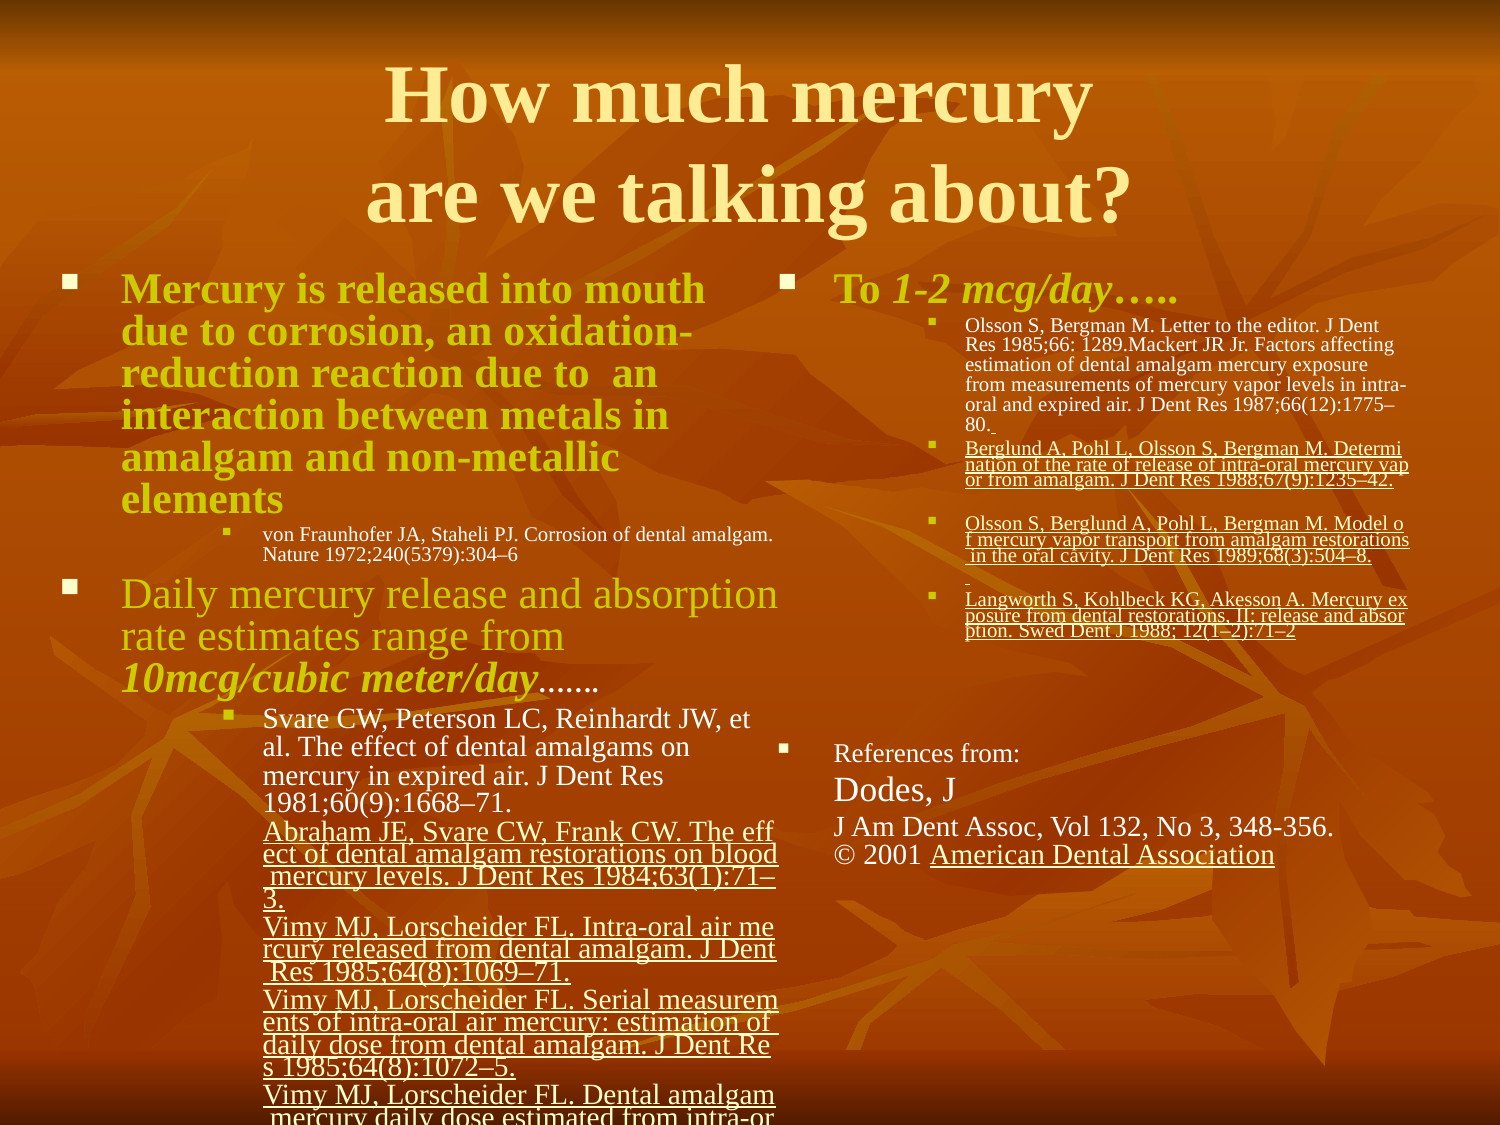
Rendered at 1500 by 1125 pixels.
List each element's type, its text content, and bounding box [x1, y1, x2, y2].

list To 1-2 mcg/day….. Olsson S, Bergman M. Letter to the editor. J Dent Res 1985;66: 1289. Mackert JR Jr. Factors affecting estimation of dental amalgam mercury exposure from measurements of mercury vapor levels in intra-oral and expired air. J Dent Res 1987;66(12):1775–80. Berglund A, Pohl L, Olsson S, Bergman M. Determination of the rate of release of intra-oral mercury vapor from amalgam. J Dent Res 1988;67(9):1235–42. Olsson S, Berglund A, Pohl L, Bergman M. Model of mercury vapor transport from amalgam restorations in the oral cavity. J Dent Res 1989;68(3):504–8. Langworth S, Kohlbeck KG, Akesson A. Mercury exposure from dental restorations, II: release and absorption. Swed Dent J 1988; 12(1–2):71–2 References from: Dodes, J J Am Dent Assoc, Vol 132, No 3, 348-356. © 2001 American Dental Association [762, 262, 1426, 1006]
list Mercury is released into mouth due to corrosion, an oxidation-reduction reaction due to an interaction between metals in amalgam and non-metallic elements von Fraunhofer JA, Staheli PJ. Corrosion of dental amalgam. Nature 1972;240(5379):304–6 Daily mercury release and absorption rate estimates range from 10mcg/cubic meter/day……. Svare CW, Peterson LC, Reinhardt JW, et al. The effect of dental amalgams on mercury in expired air. J Dent Res 1981;60(9):1668–71. Abraham JE, Svare CW, Frank CW. The effect of dental amalgam restorations on blood mercury levels. J Dent Res 1984;63(1):71–3. Vimy MJ, Lorscheider FL. Intra-oral air mercury released from dental amalgam. J Dent Res 1985;64(8):1069–71. Vimy MJ, Lorscheider FL. Serial measurements of intra-oral air mercury: estimation of daily dose from dental amalgam. J Dent Res 1985;64(8):1072–5. Vimy MJ, Lorscheider FL. Dental amalgam mercury daily dose estimated from intra-oral vapor measurements: a predictor of mercury accumulation in human tissues. J Trace Elem Exp Med 1990;3:111–23. Hahn LJ, Kloiber R, Vimy MJ, Takahashi Y, Lorscheider FL. Dental ‘silver’ tooth restorations: a source of mercury exposure revealed by whole-body image scan and tissue analysis. FASEB J 1989;3(14): 2641–6 [44, 262, 796, 1125]
title How much mercury are we talking about? [74, 45, 1426, 234]
